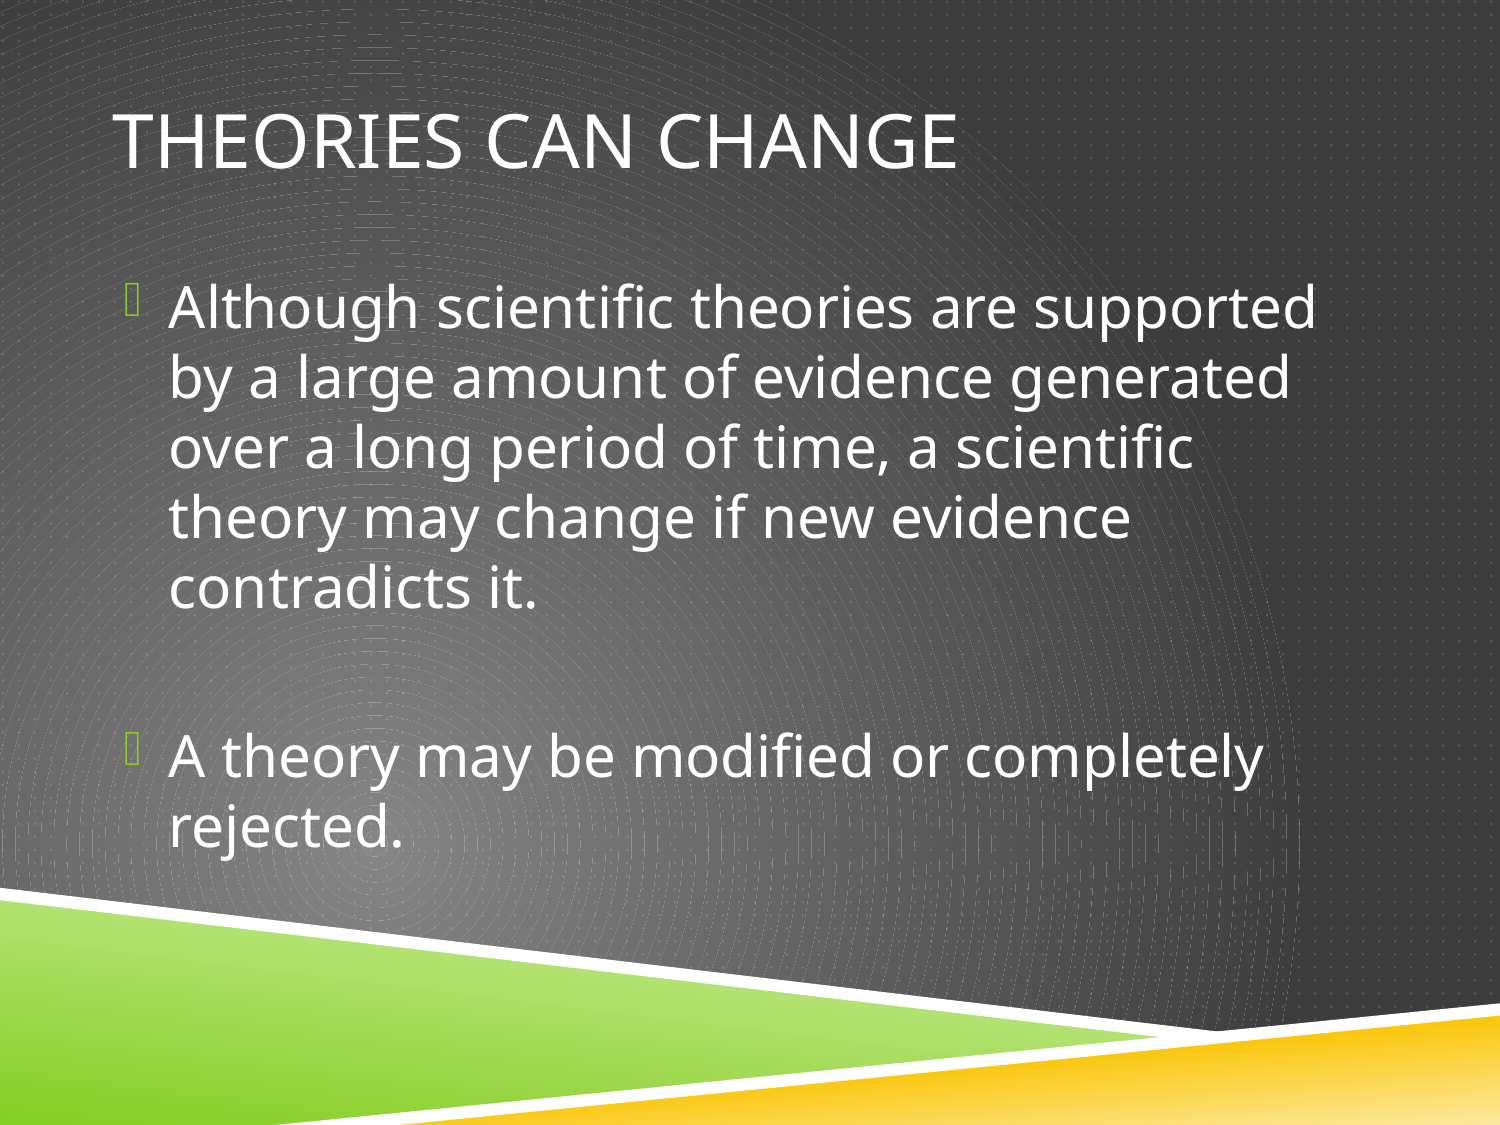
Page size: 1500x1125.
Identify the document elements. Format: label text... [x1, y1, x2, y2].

list Although scientific theories are supported by a large amount of evidence generated over a long period of time, a scientific theory may change if new evidence contradicts it. A theory may be modified or completely rejected. [112, 262, 1388, 875]
title Theories can change [112, 45, 1388, 233]
